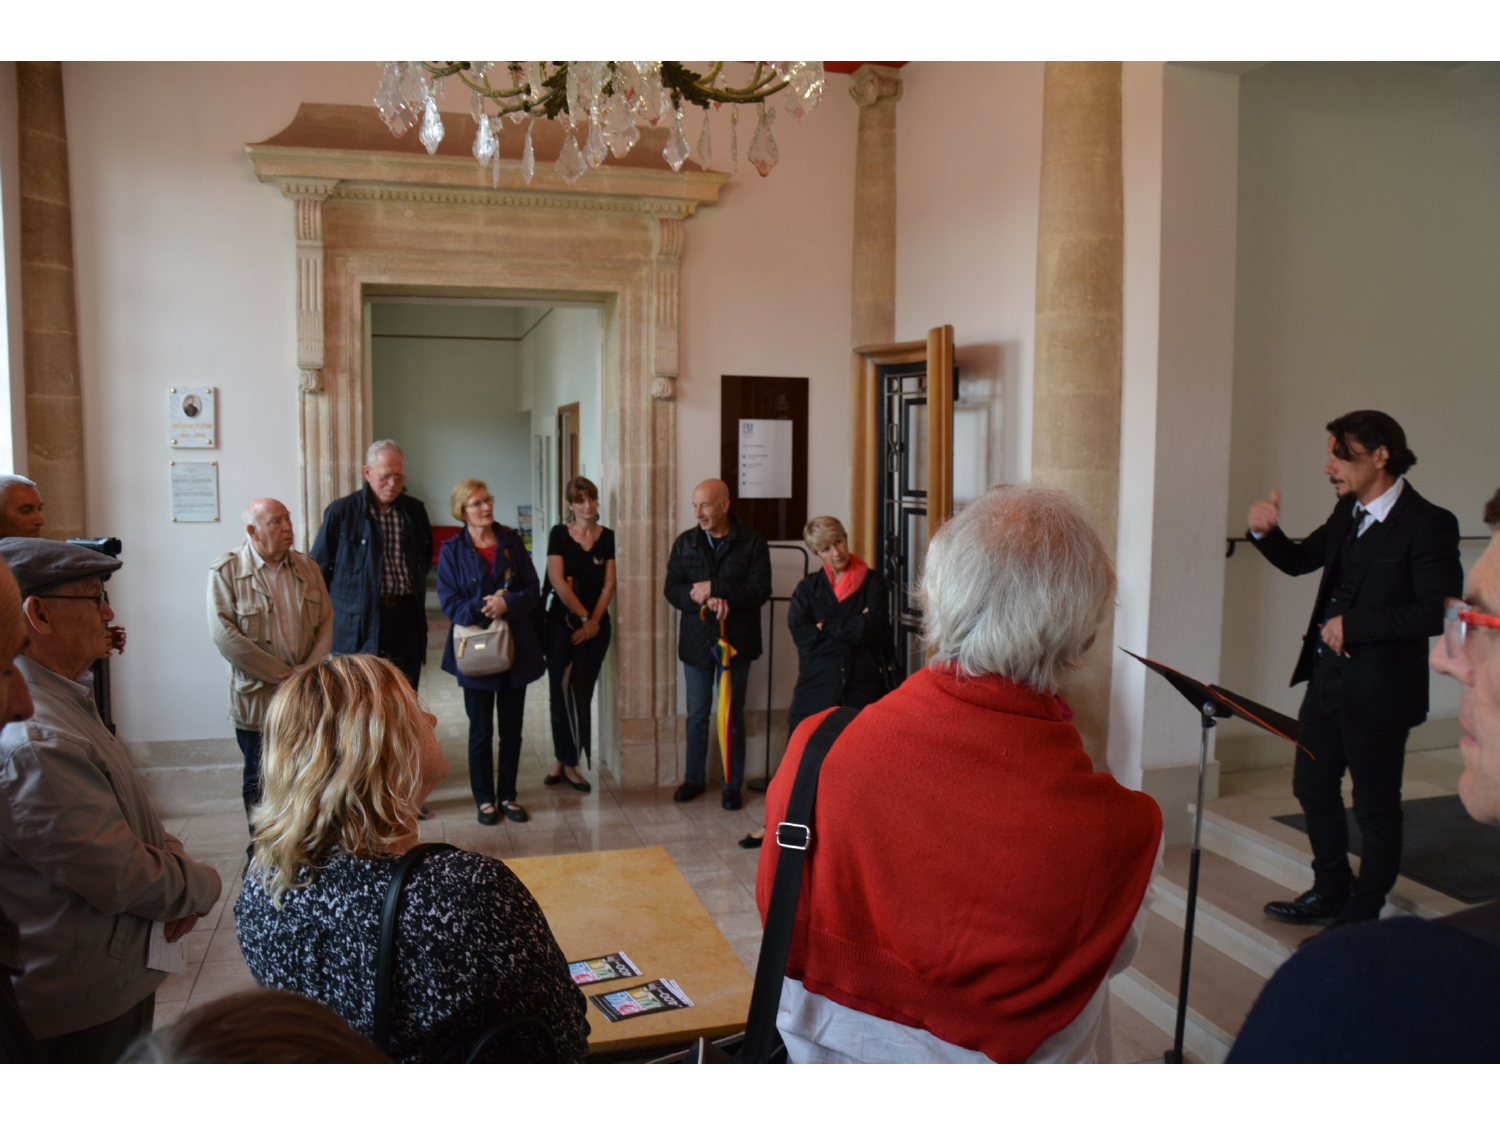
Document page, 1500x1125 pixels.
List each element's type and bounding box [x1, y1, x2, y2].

picture [0, 60, 1500, 1064]
